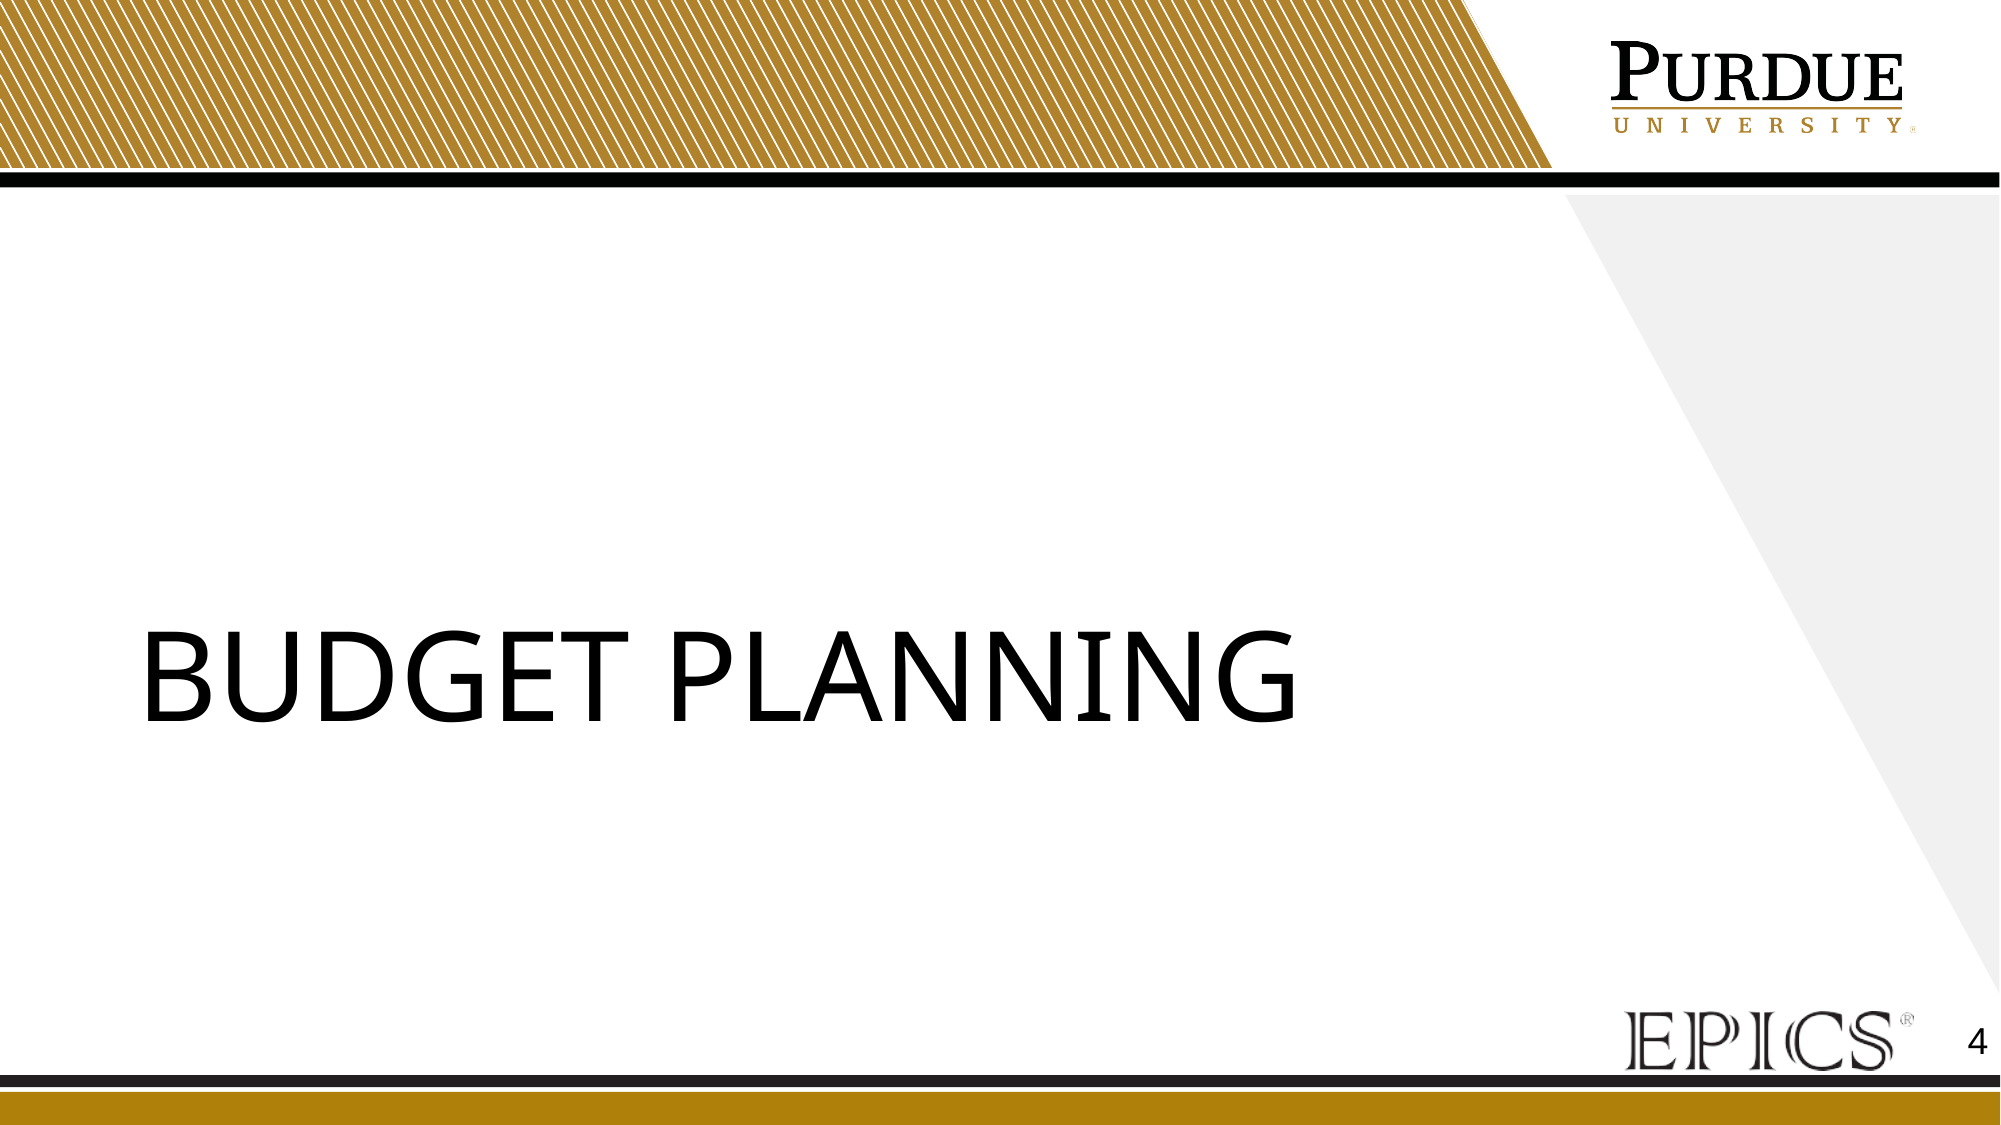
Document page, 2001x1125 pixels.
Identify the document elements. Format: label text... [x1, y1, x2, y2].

picture [1624, 1011, 1914, 1071]
title Budget Planning [136, 280, 1533, 749]
picture [1611, 41, 1917, 133]
